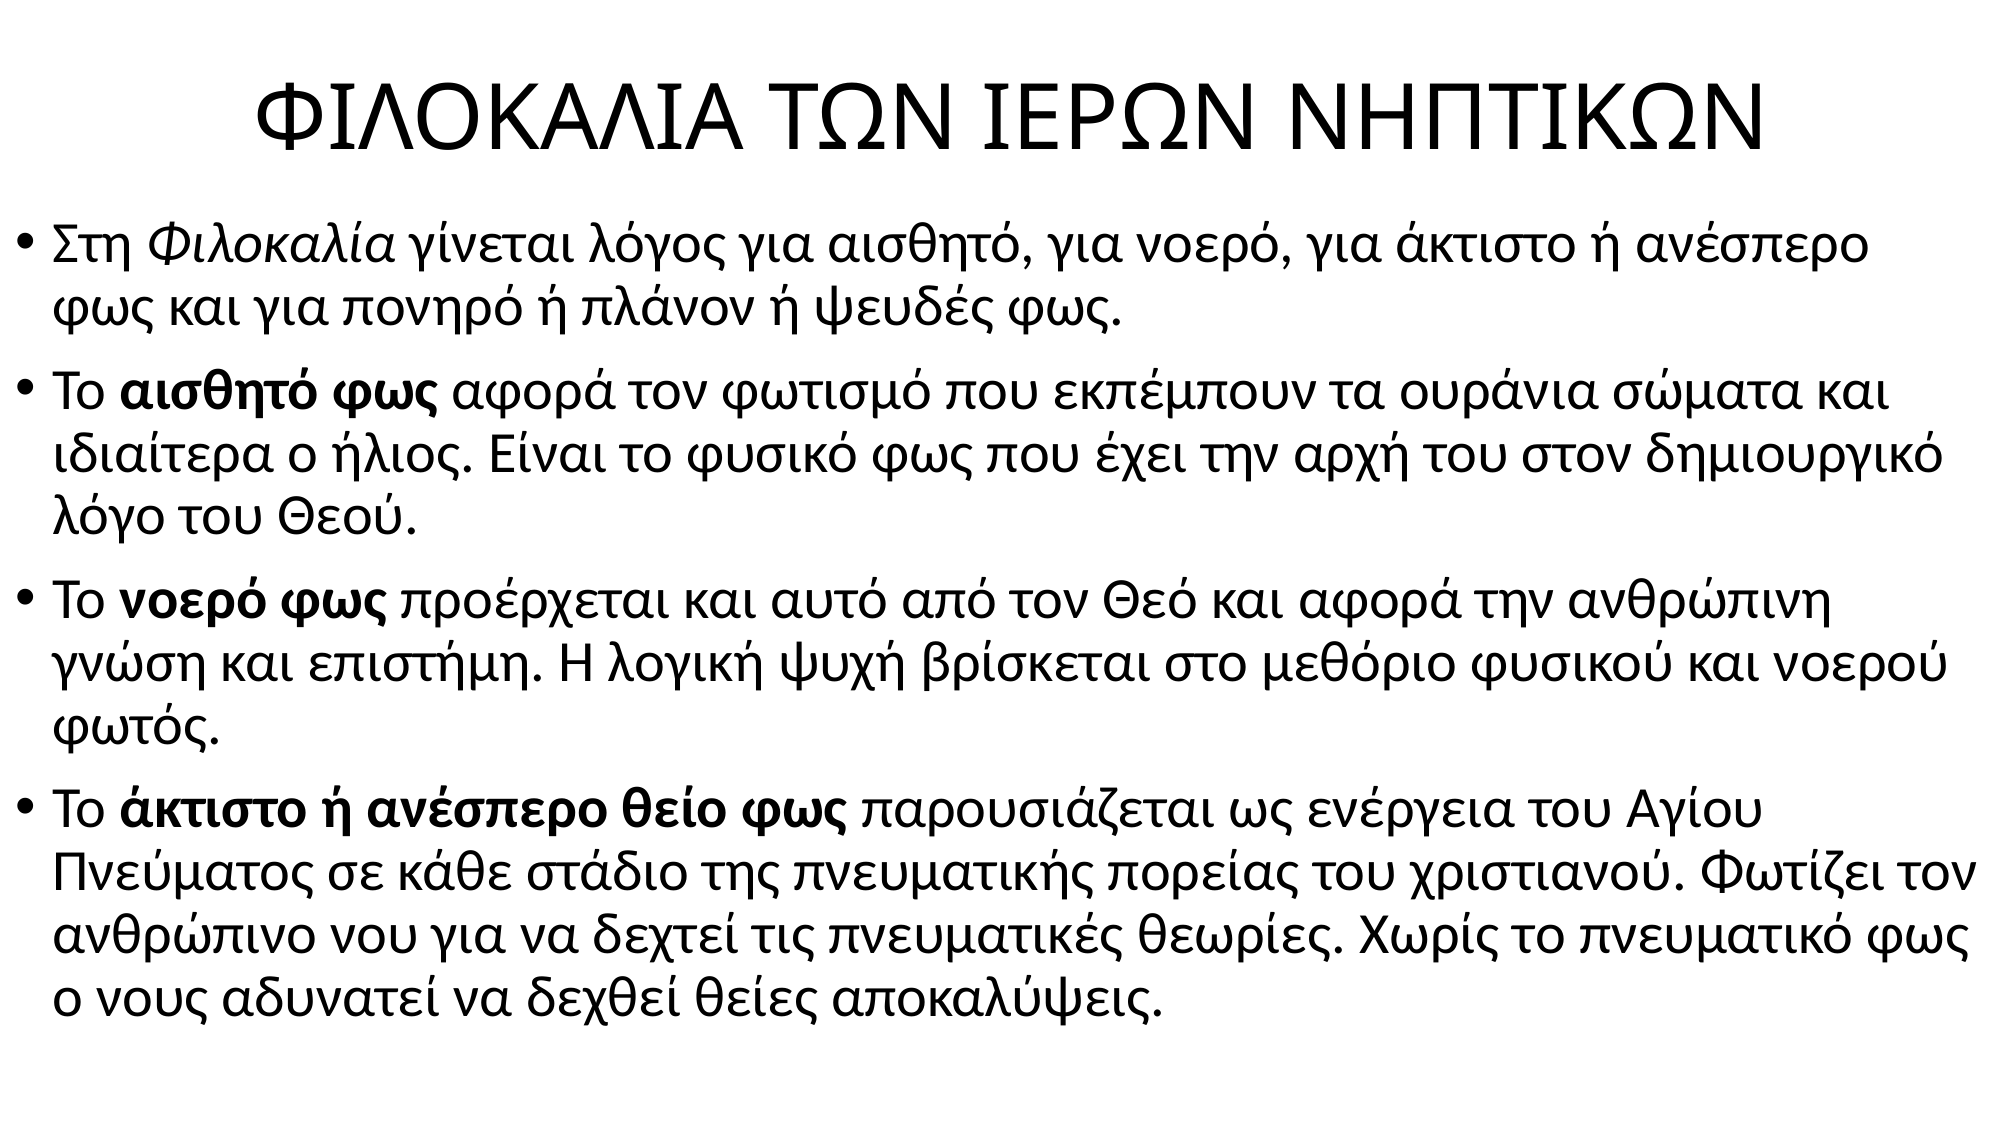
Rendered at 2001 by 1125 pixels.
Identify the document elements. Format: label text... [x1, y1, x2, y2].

list Στη Φιλοκαλία γίνεται λόγος για αισθητό, για νοερό, για άκτιστο ή ανέσπερο φως και για πονηρό ή πλάνον ή ψευδές φως. Το αισθητό φως αφορά τον φωτισμό που εκπέμπουν τα ουράνια σώματα και ιδιαίτερα ο ήλιος. Είναι το φυσικό φως που έχει την αρχή του στον δημιουργικό λόγο του Θεού. Το νοερό φως προέρχεται και αυτό από τον Θεό και αφορά την ανθρώπινη γνώση και επιστήμη. Η λογική ψυχή βρίσκεται στο μεθόριο φυσικού και νοερού φωτός. Το άκτιστο ή ανέσπερο θείο φως παρουσιάζεται ως ενέργεια του Αγίου Πνεύματος σε κάθε στάδιο της πνευματικής πορείας του χριστιανού. Φωτίζει τον ανθρώπινο νου για να δεχτεί τις πνευματικές θεωρίες. Χωρίς το πνευματικό φως ο νους αδυνατεί να δεχθεί θείες αποκαλύψεις. [0, 204, 2000, 1125]
title ΦΙΛΟΚΑΛΙΑ ΤΩΝ ΙΕΡΩΝ ΝΗΠΤΙΚΩΝ [137, 59, 1863, 180]
